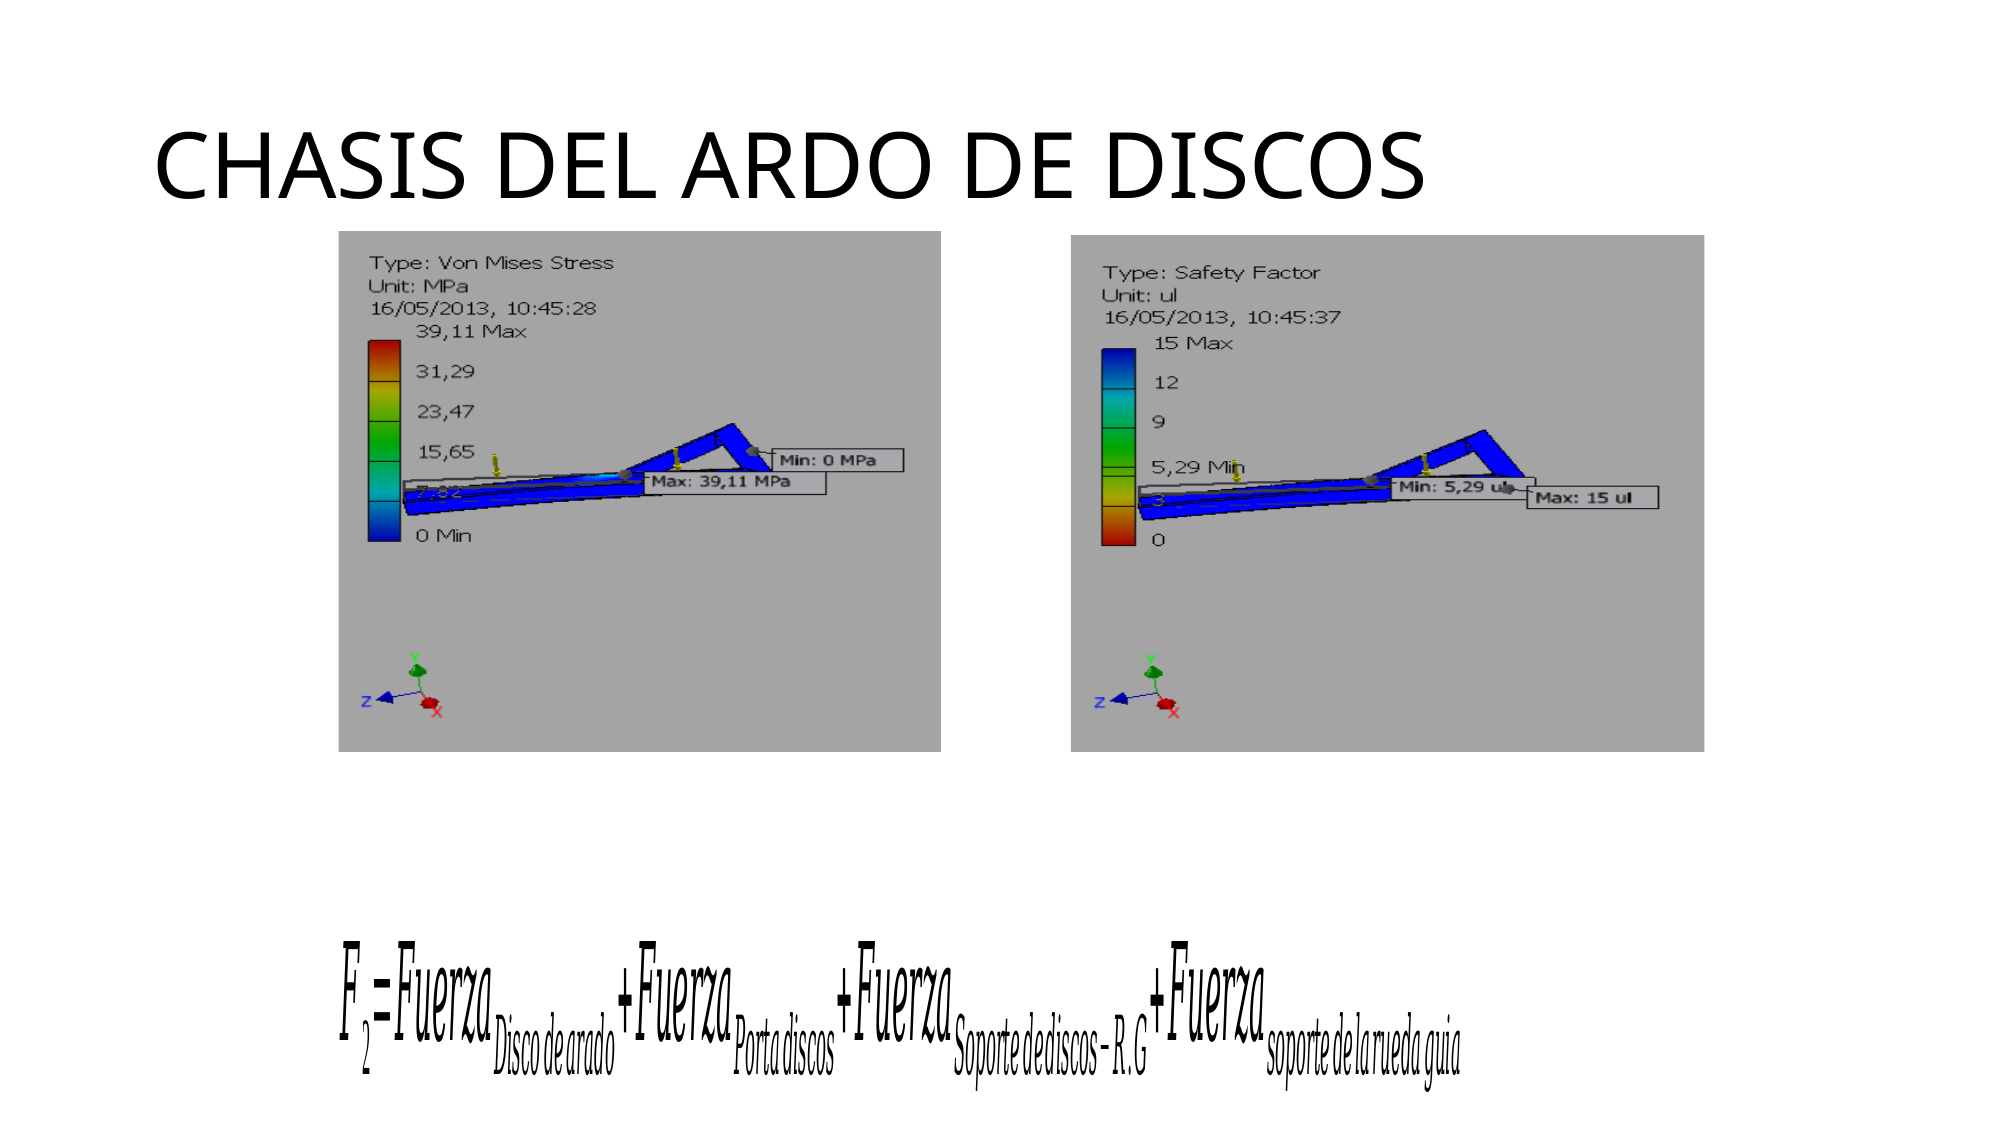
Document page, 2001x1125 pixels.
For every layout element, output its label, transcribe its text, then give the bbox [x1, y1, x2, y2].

picture [338, 231, 941, 752]
title CHASIS DEL ARDO DE DISCOS [137, 59, 1863, 278]
picture [1070, 235, 1705, 752]
